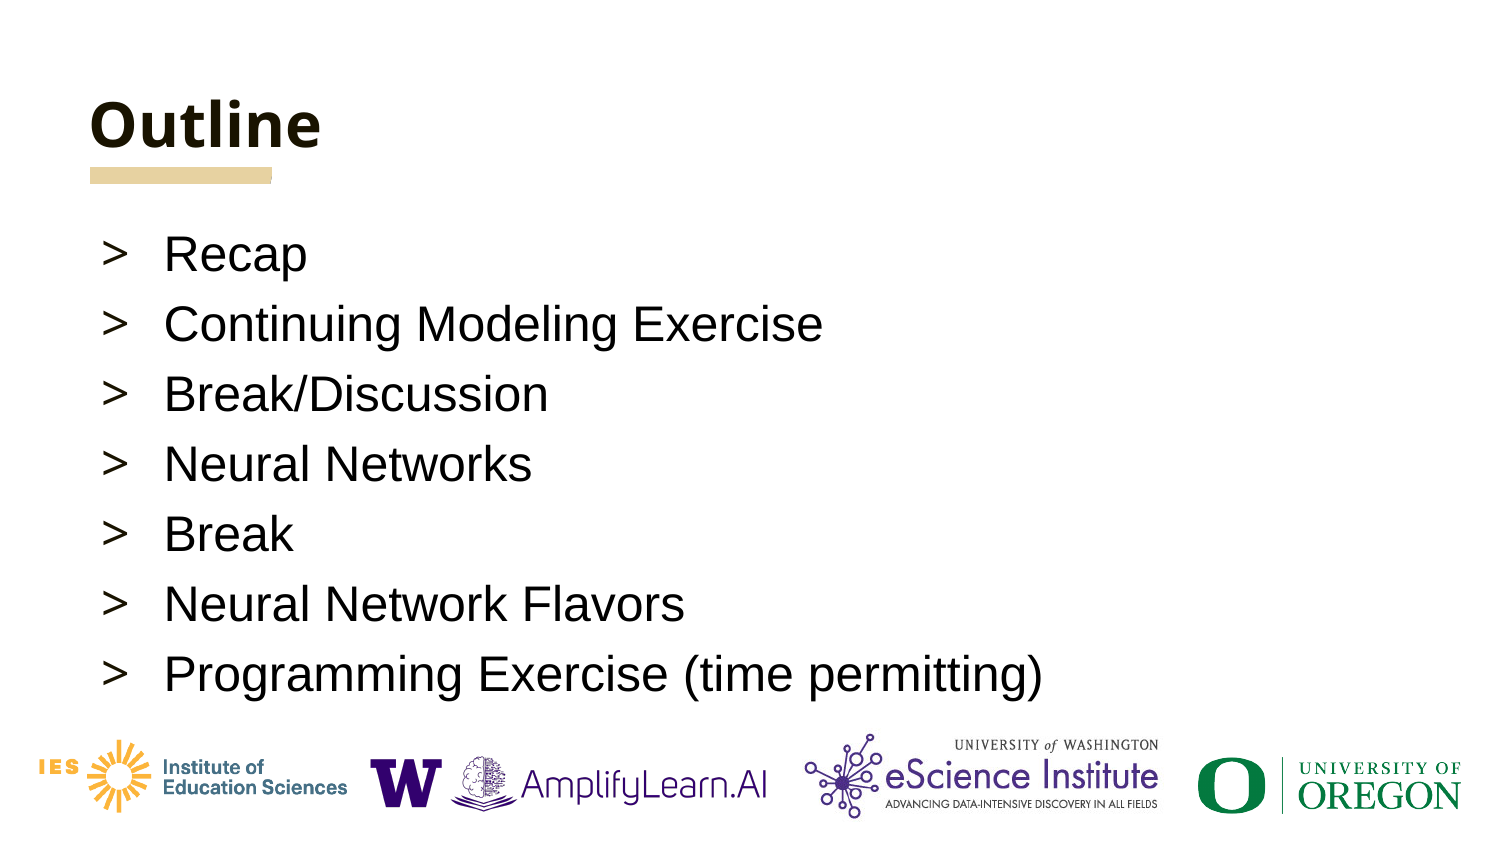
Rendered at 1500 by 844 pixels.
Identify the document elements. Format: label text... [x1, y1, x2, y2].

picture [1198, 757, 1461, 814]
picture [794, 723, 1187, 827]
title Outline [73, 4, 1419, 168]
picture [357, 732, 784, 821]
list Recap Continuing Modeling Exercise Break/Discussion Neural Networks Break Neural Network Flavors Programming Exercise (time permitting) [73, 214, 1419, 603]
picture [39, 739, 347, 813]
picture [90, 168, 272, 184]
